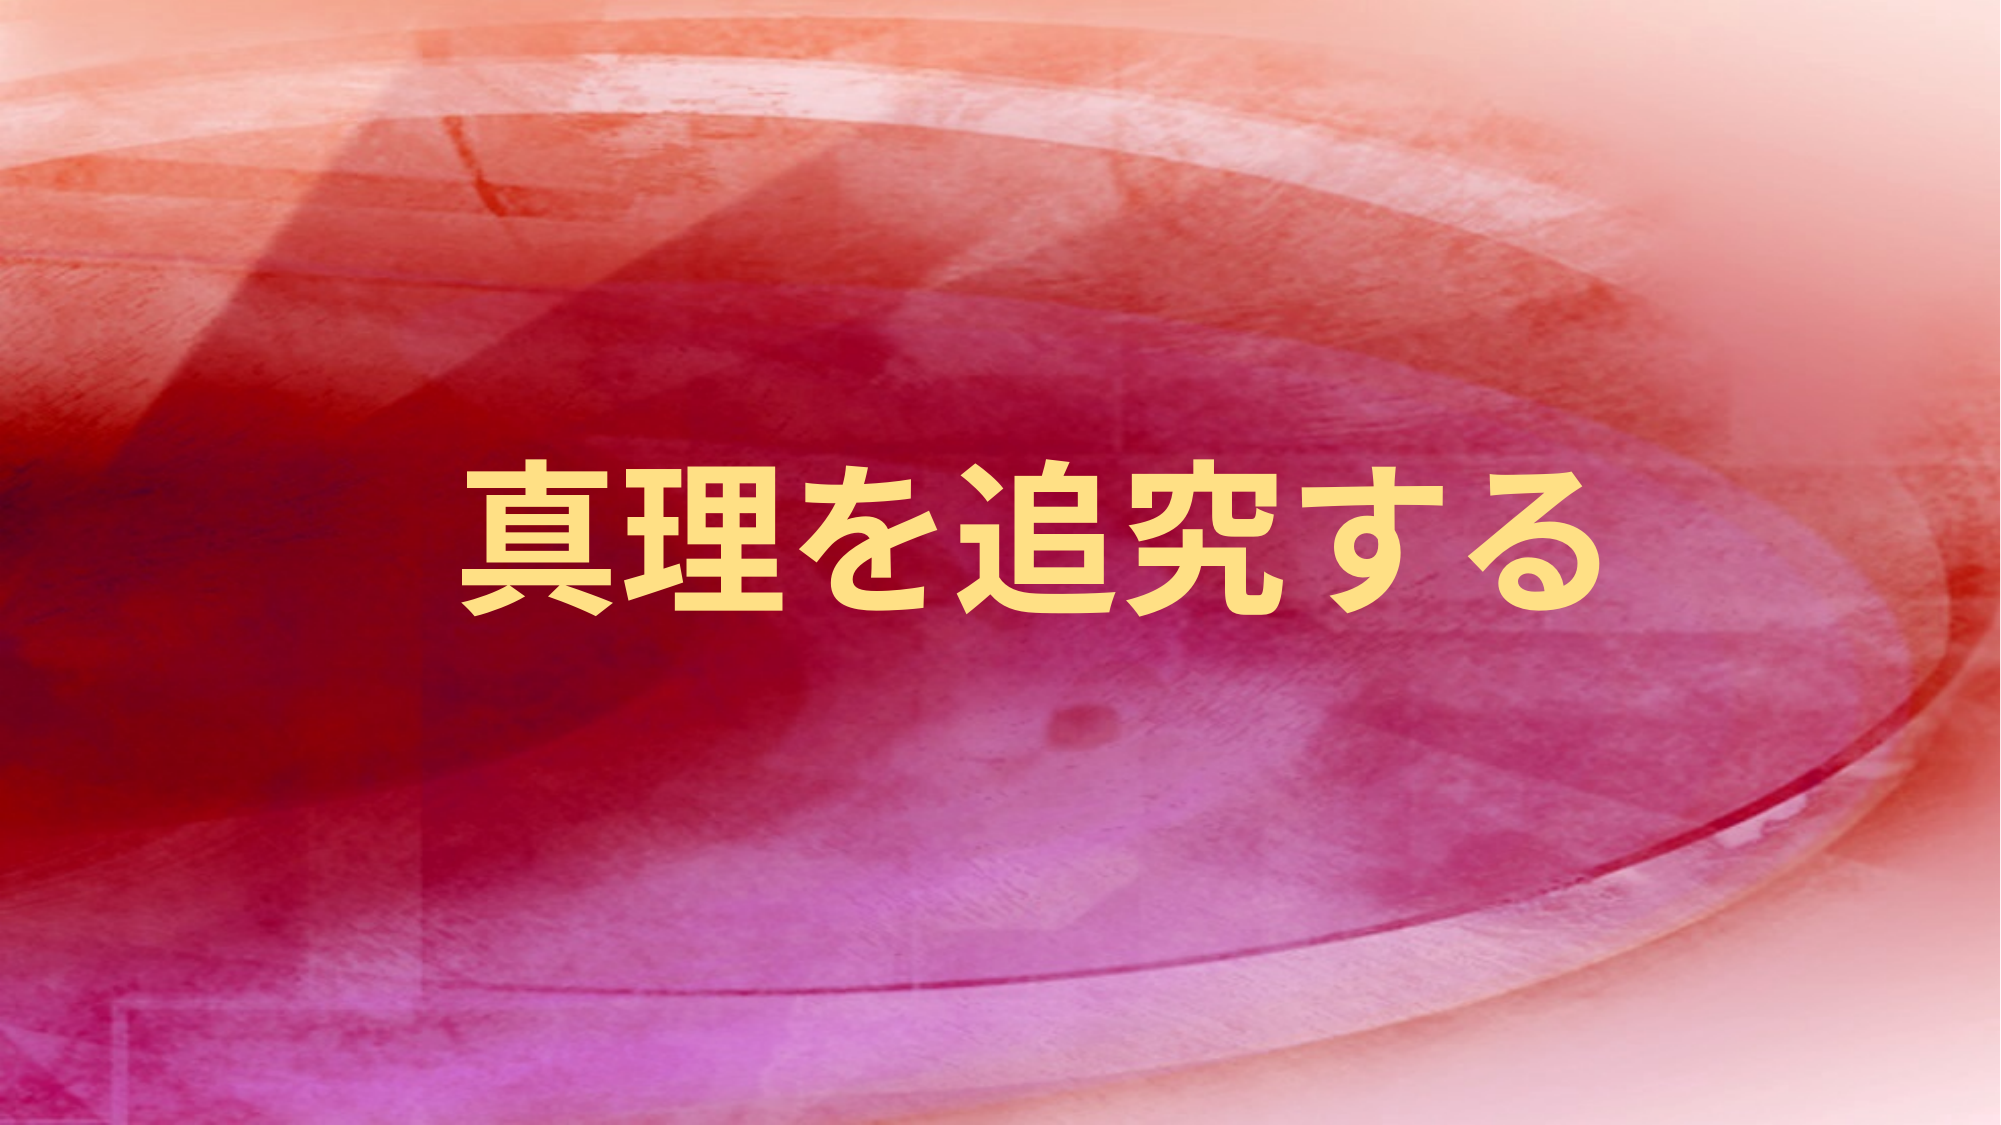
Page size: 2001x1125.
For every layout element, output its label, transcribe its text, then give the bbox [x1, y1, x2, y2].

picture [0, 0, 2001, 1125]
text_box 真理を追究する [375, 427, 1700, 643]
